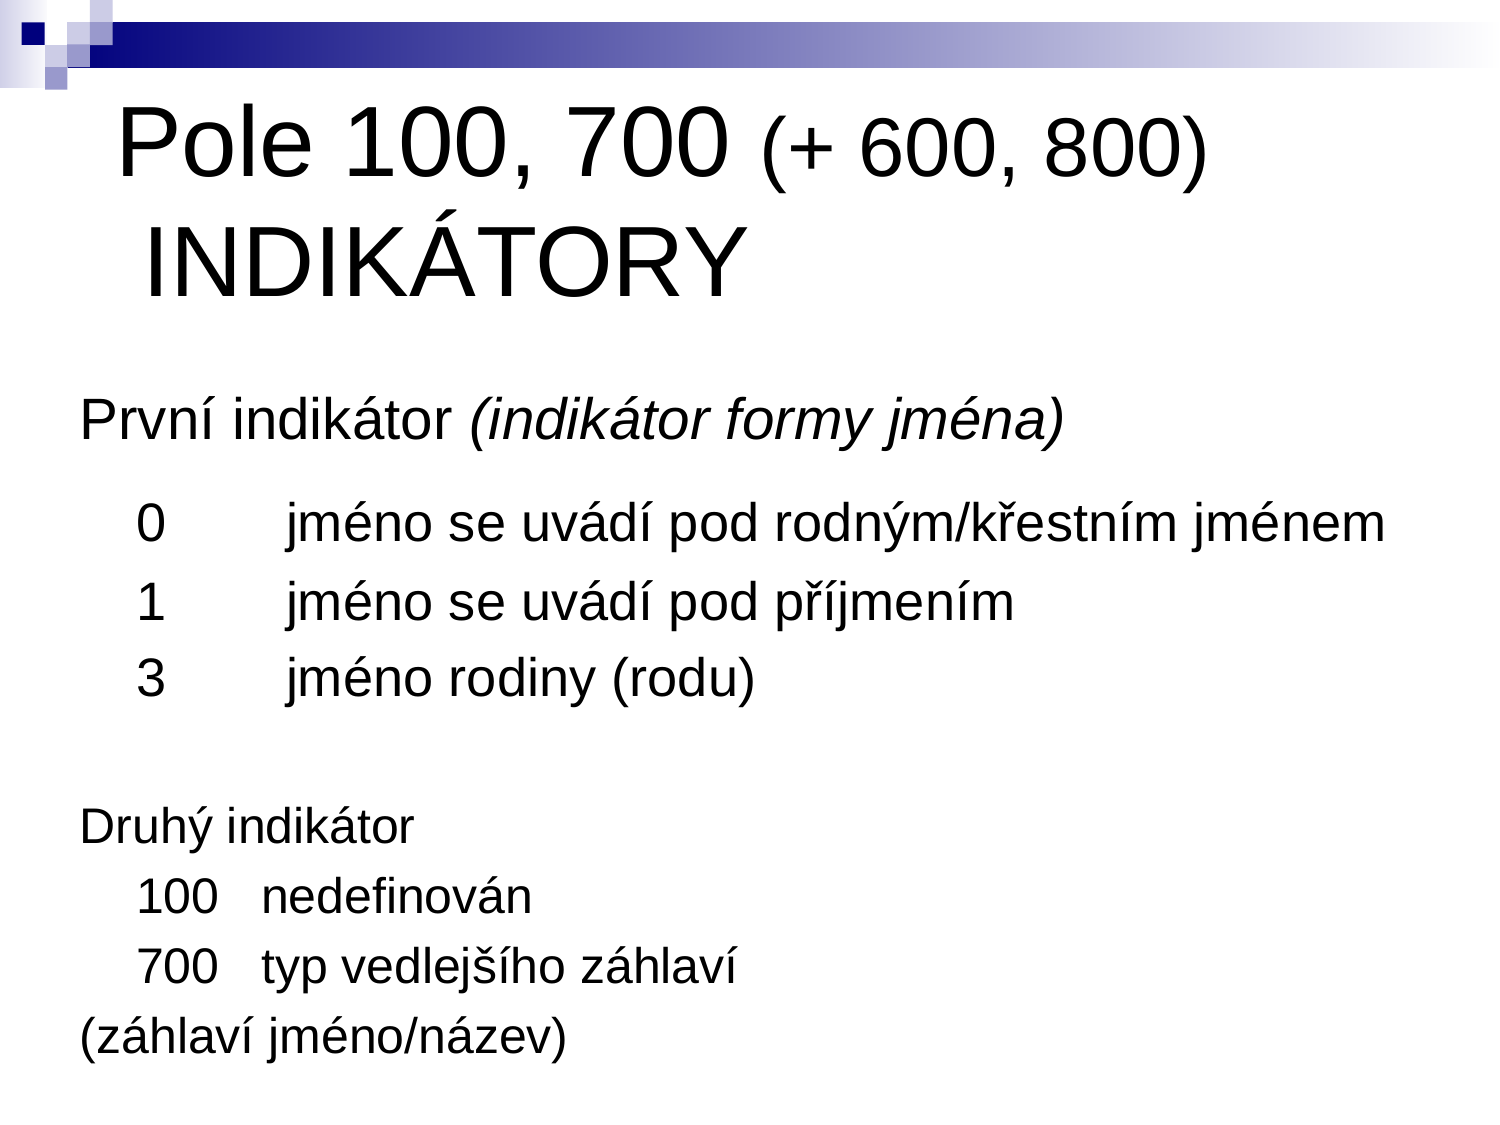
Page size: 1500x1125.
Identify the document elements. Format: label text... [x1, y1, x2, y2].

list První indikátor (indikátor formy jména) 0 jméno se uvádí pod rodným/křestním jménem 1 jméno se uvádí pod příjmením 3 jméno rodiny (rodu) Druhý indikátor 100 nedefinován 700 typ vedlejšího záhlaví (záhlaví jméno/název) [64, 373, 1415, 1094]
title Pole 100, 700 (+ 600, 800) INDIKÁTORY [100, 66, 1447, 327]
